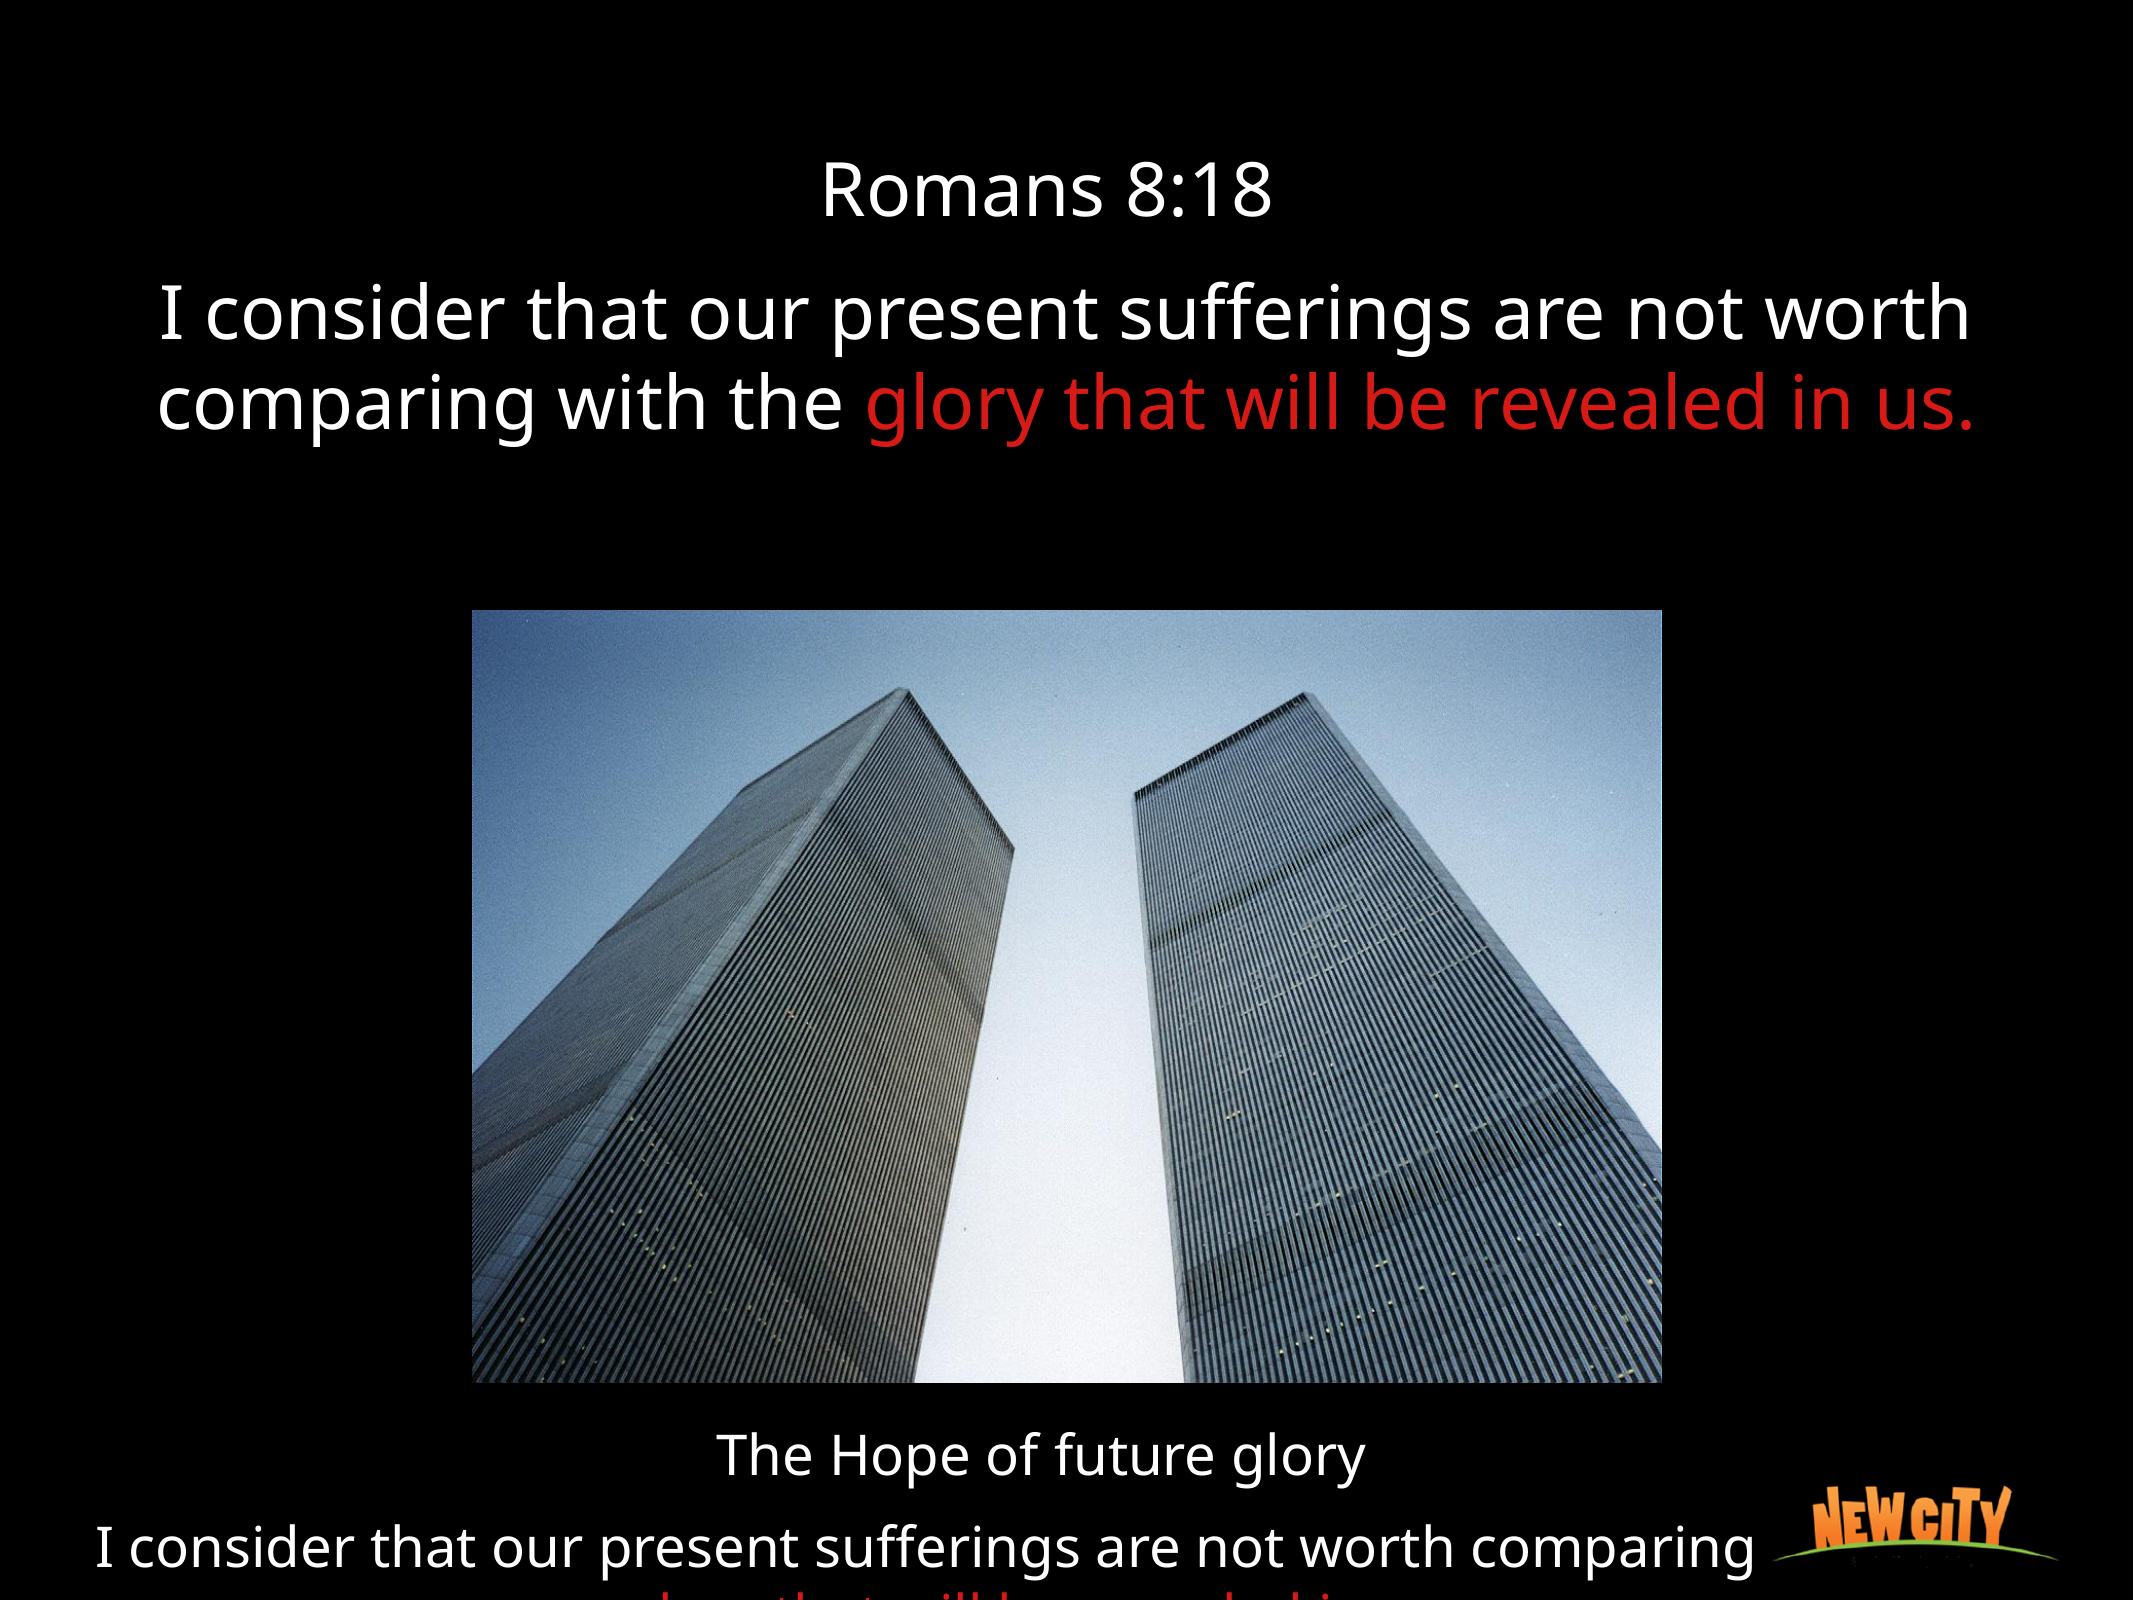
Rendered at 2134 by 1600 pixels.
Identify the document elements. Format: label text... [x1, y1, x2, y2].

picture [1766, 1474, 2064, 1574]
text_box The Hope of future glory I consider that our present sufferings are not worth comparing with the glory that will be revealed in us. [83, 1410, 2000, 1600]
picture [471, 610, 1662, 1384]
title Romans 8:18 I consider that our present sufferings are not worth comparing with the glory that will be revealed in us. [107, 132, 2026, 651]
